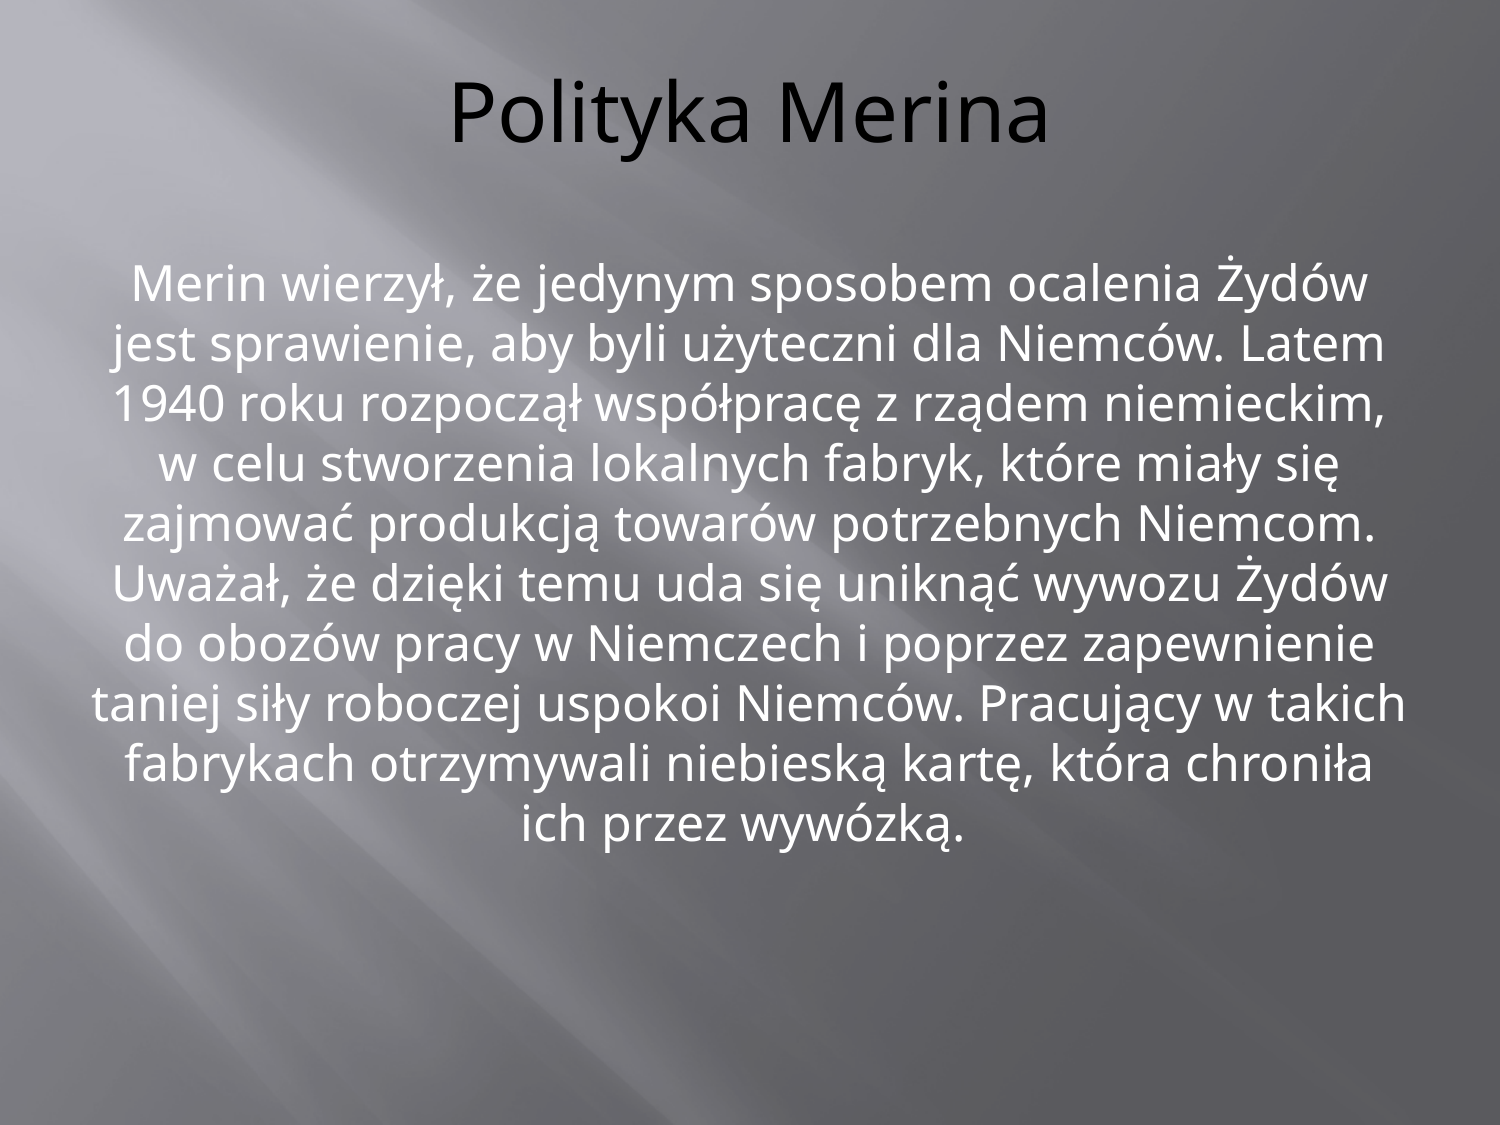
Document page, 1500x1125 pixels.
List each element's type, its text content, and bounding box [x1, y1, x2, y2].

list Merin wierzył, że jedynym sposobem ocalenia Żydów jest sprawienie, aby byli użyteczni dla Niemców. Latem 1940 roku rozpoczął współpracę z rządem niemieckim, w celu stworzenia lokalnych fabryk, które miały się zajmować produkcją towarów potrzebnych Niemcom. Uważał, że dzięki temu uda się uniknąć wywozu Żydów do obozów pracy w Niemczech i poprzez zapewnienie taniej siły roboczej uspokoi Niemców. Pracujący w takich fabrykach otrzymywali niebieską kartę, która chroniła ich przez wywózką. [75, 243, 1425, 1059]
title Polityka Merina [75, 45, 1425, 173]
